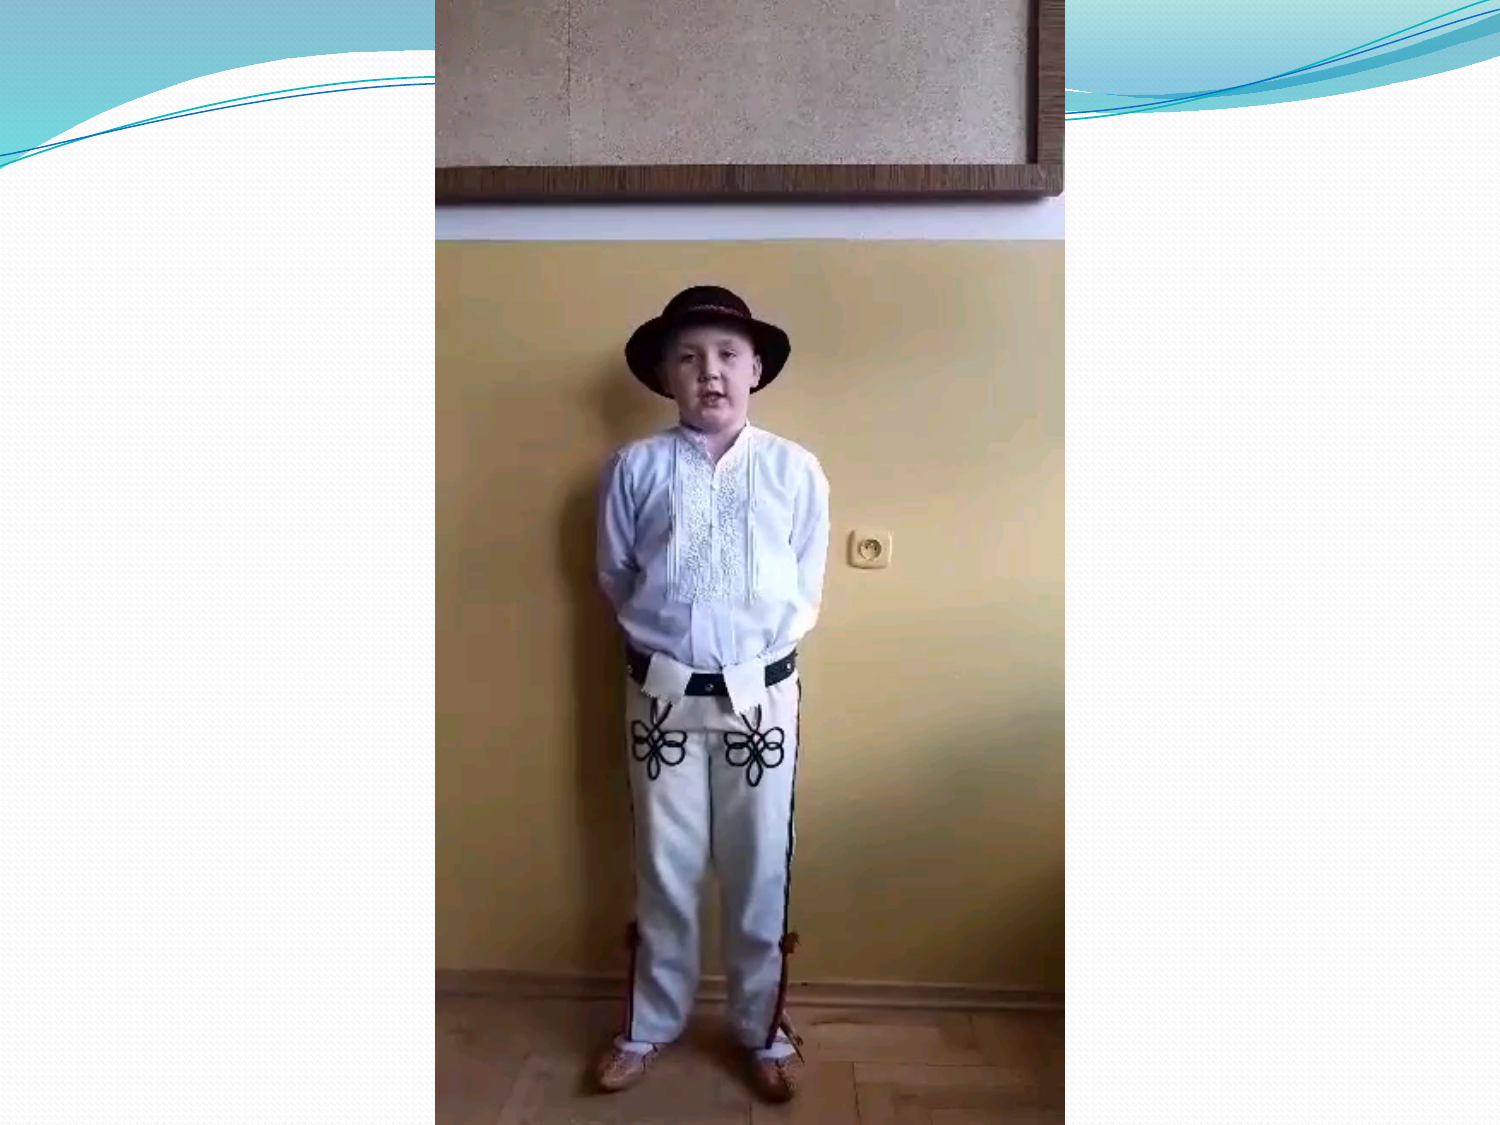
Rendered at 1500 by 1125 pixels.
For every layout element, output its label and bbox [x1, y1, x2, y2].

text_box [434, 0, 1066, 1125]
